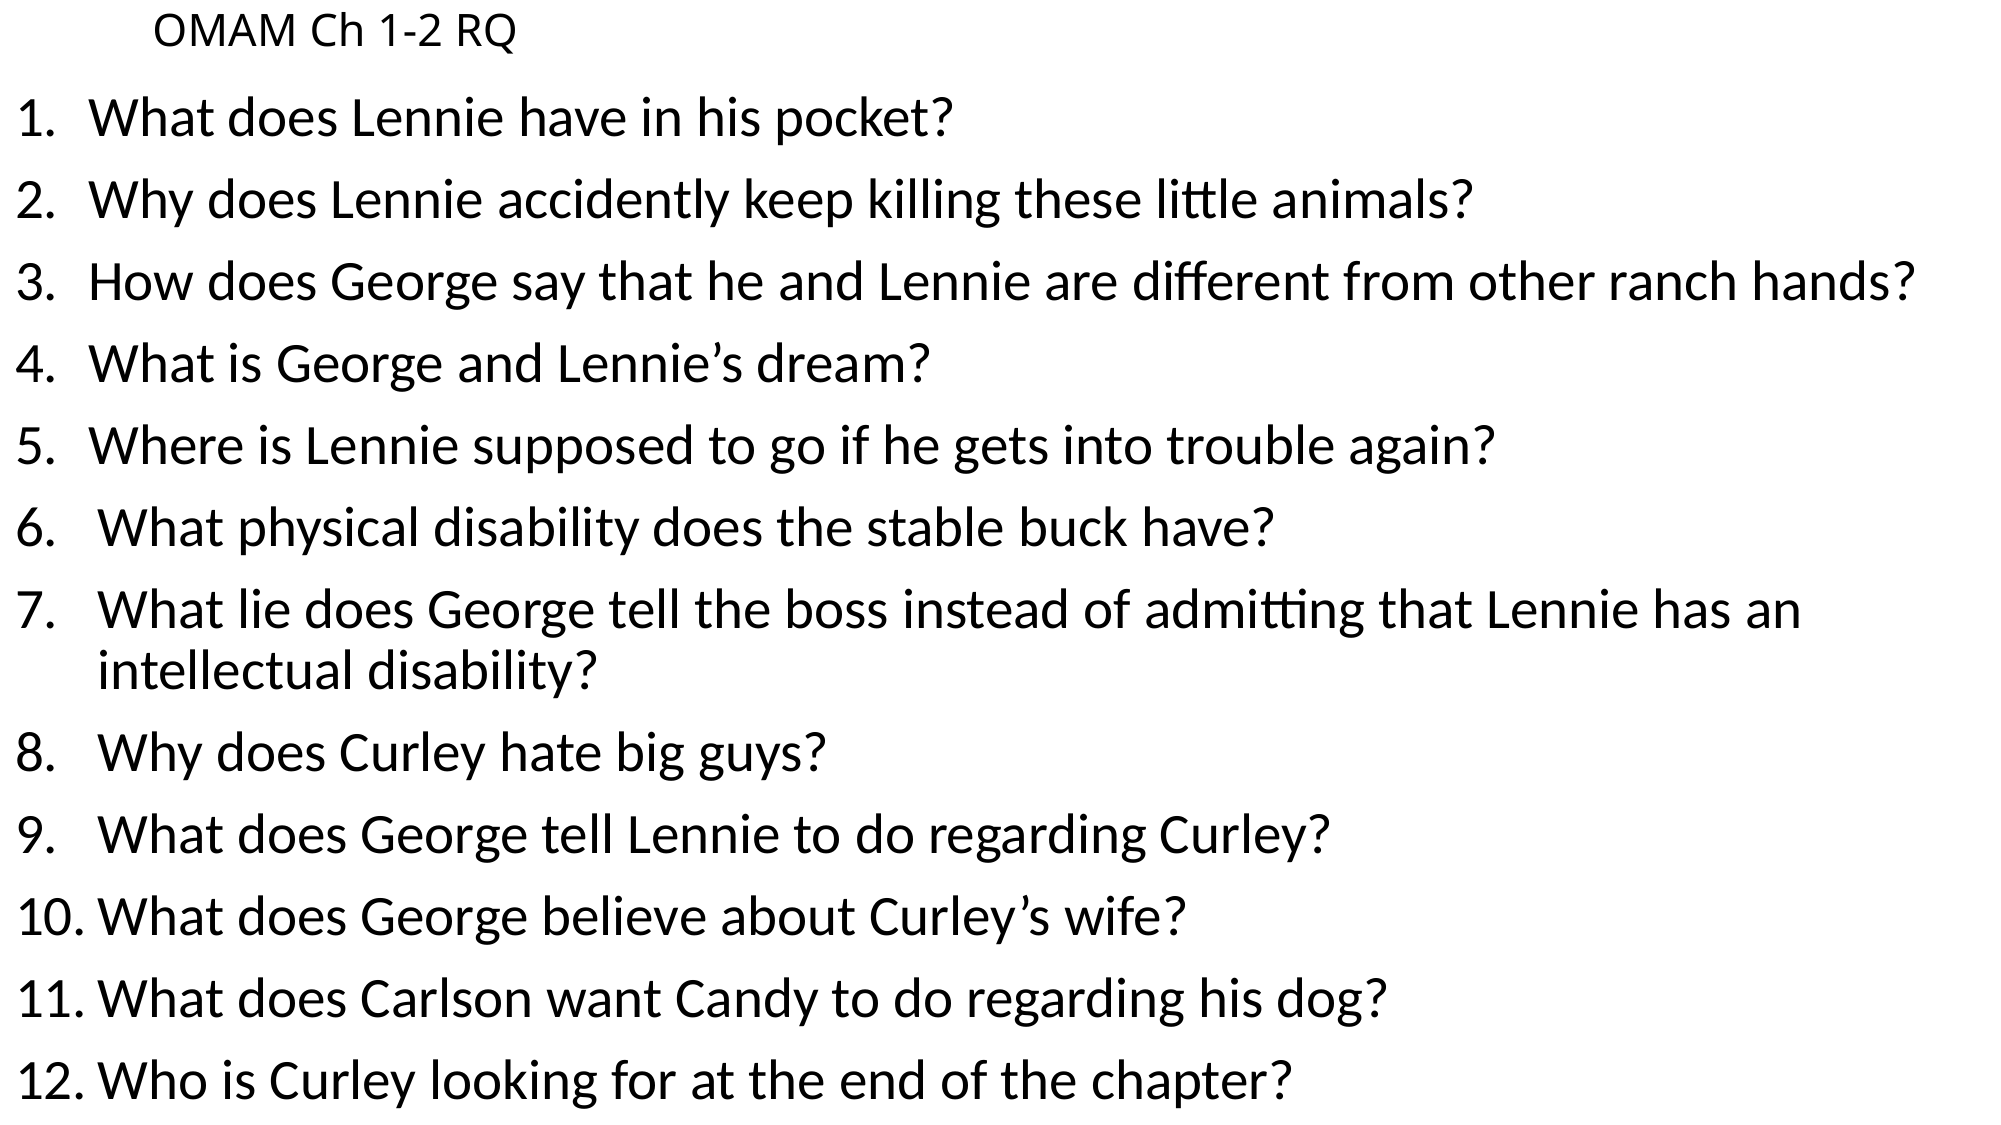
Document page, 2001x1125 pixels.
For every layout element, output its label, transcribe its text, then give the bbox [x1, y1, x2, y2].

title OMAM Ch 1-2 RQ [137, 0, 1863, 65]
list What does Lennie have in his pocket? Why does Lennie accidently keep killing these little animals? How does George say that he and Lennie are different from other ranch hands? What is George and Lennie’s dream? Where is Lennie supposed to go if he gets into trouble again? What physical disability does the stable buck have? What lie does George tell the boss instead of admitting that Lennie has an intellectual disability? Why does Curley hate big guys? What does George tell Lennie to do regarding Curley? What does George believe about Curley’s wife? What does Carlson want Candy to do regarding his dog? Who is Curley looking for at the end of the chapter? [0, 79, 2000, 1125]
